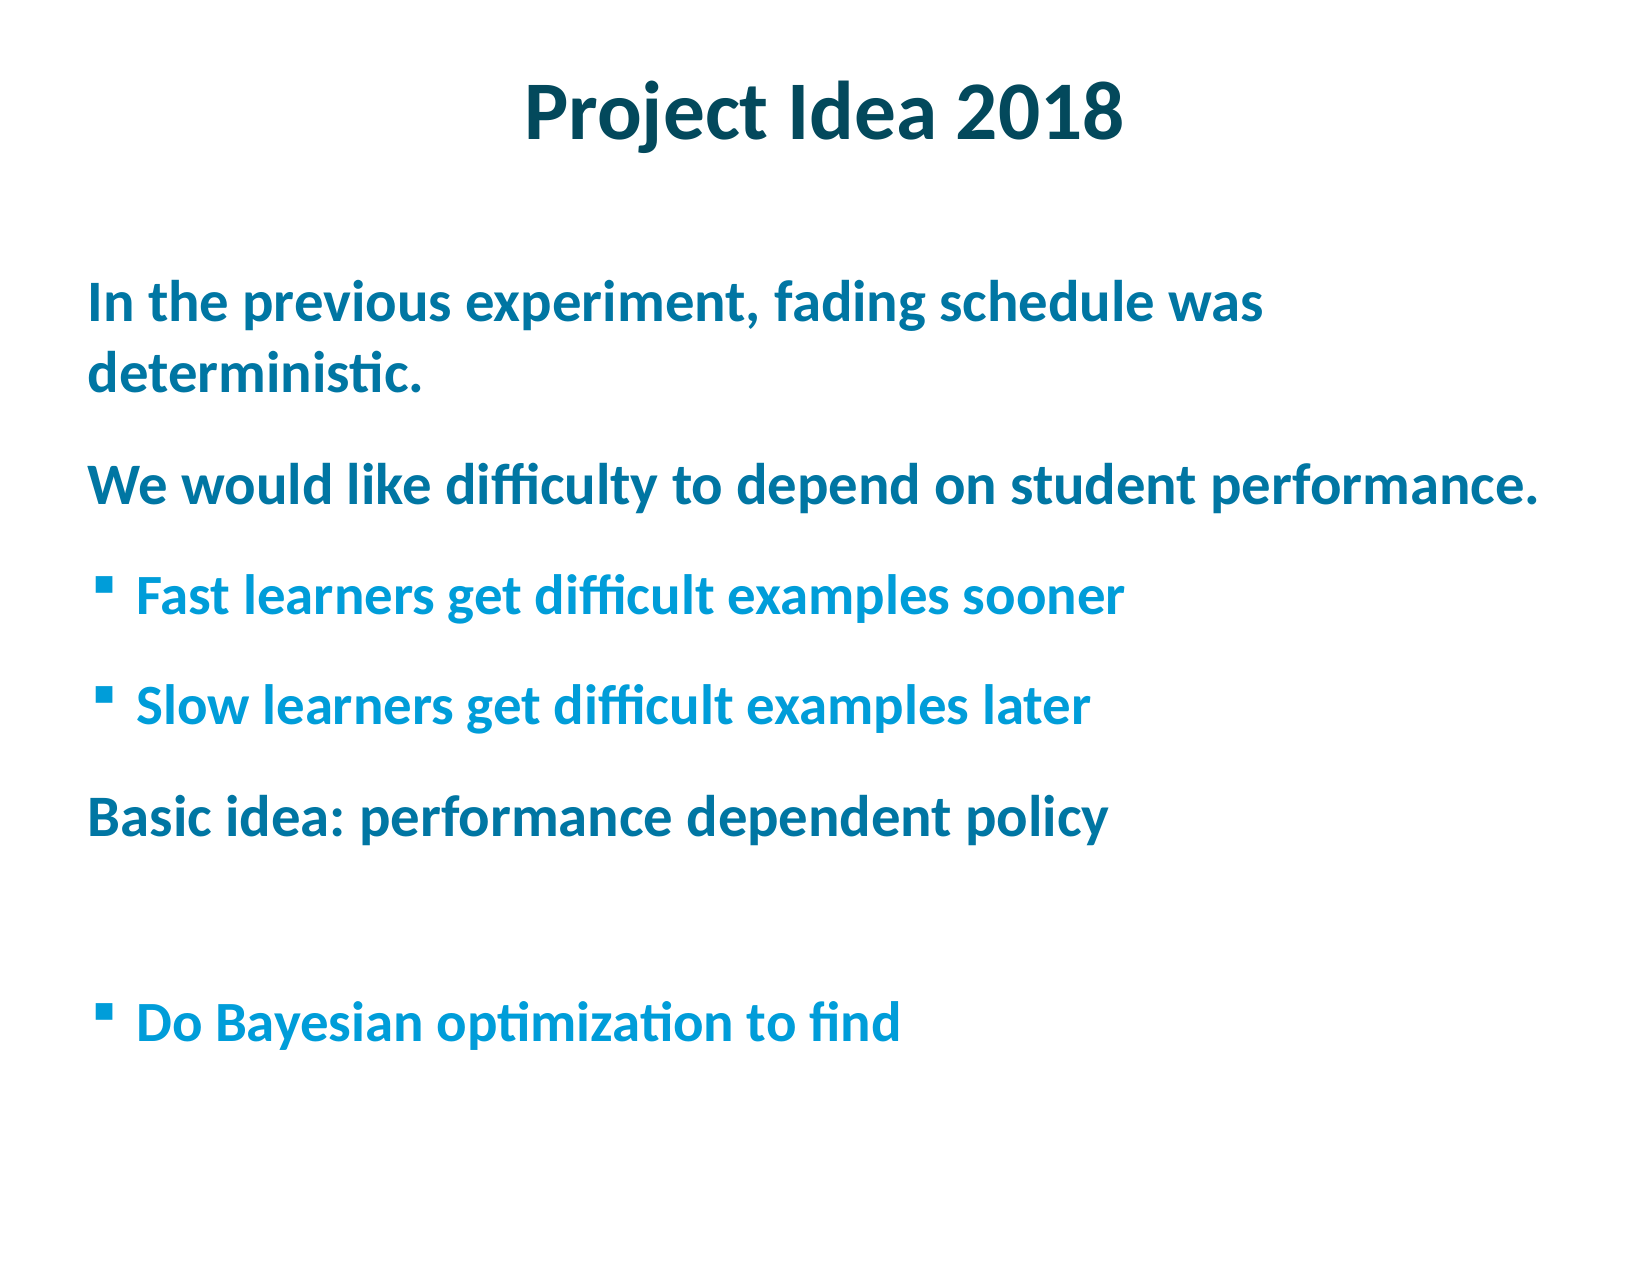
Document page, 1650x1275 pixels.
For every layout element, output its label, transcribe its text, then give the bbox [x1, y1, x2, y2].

title Project Idea 2018 [82, 28, 1568, 185]
